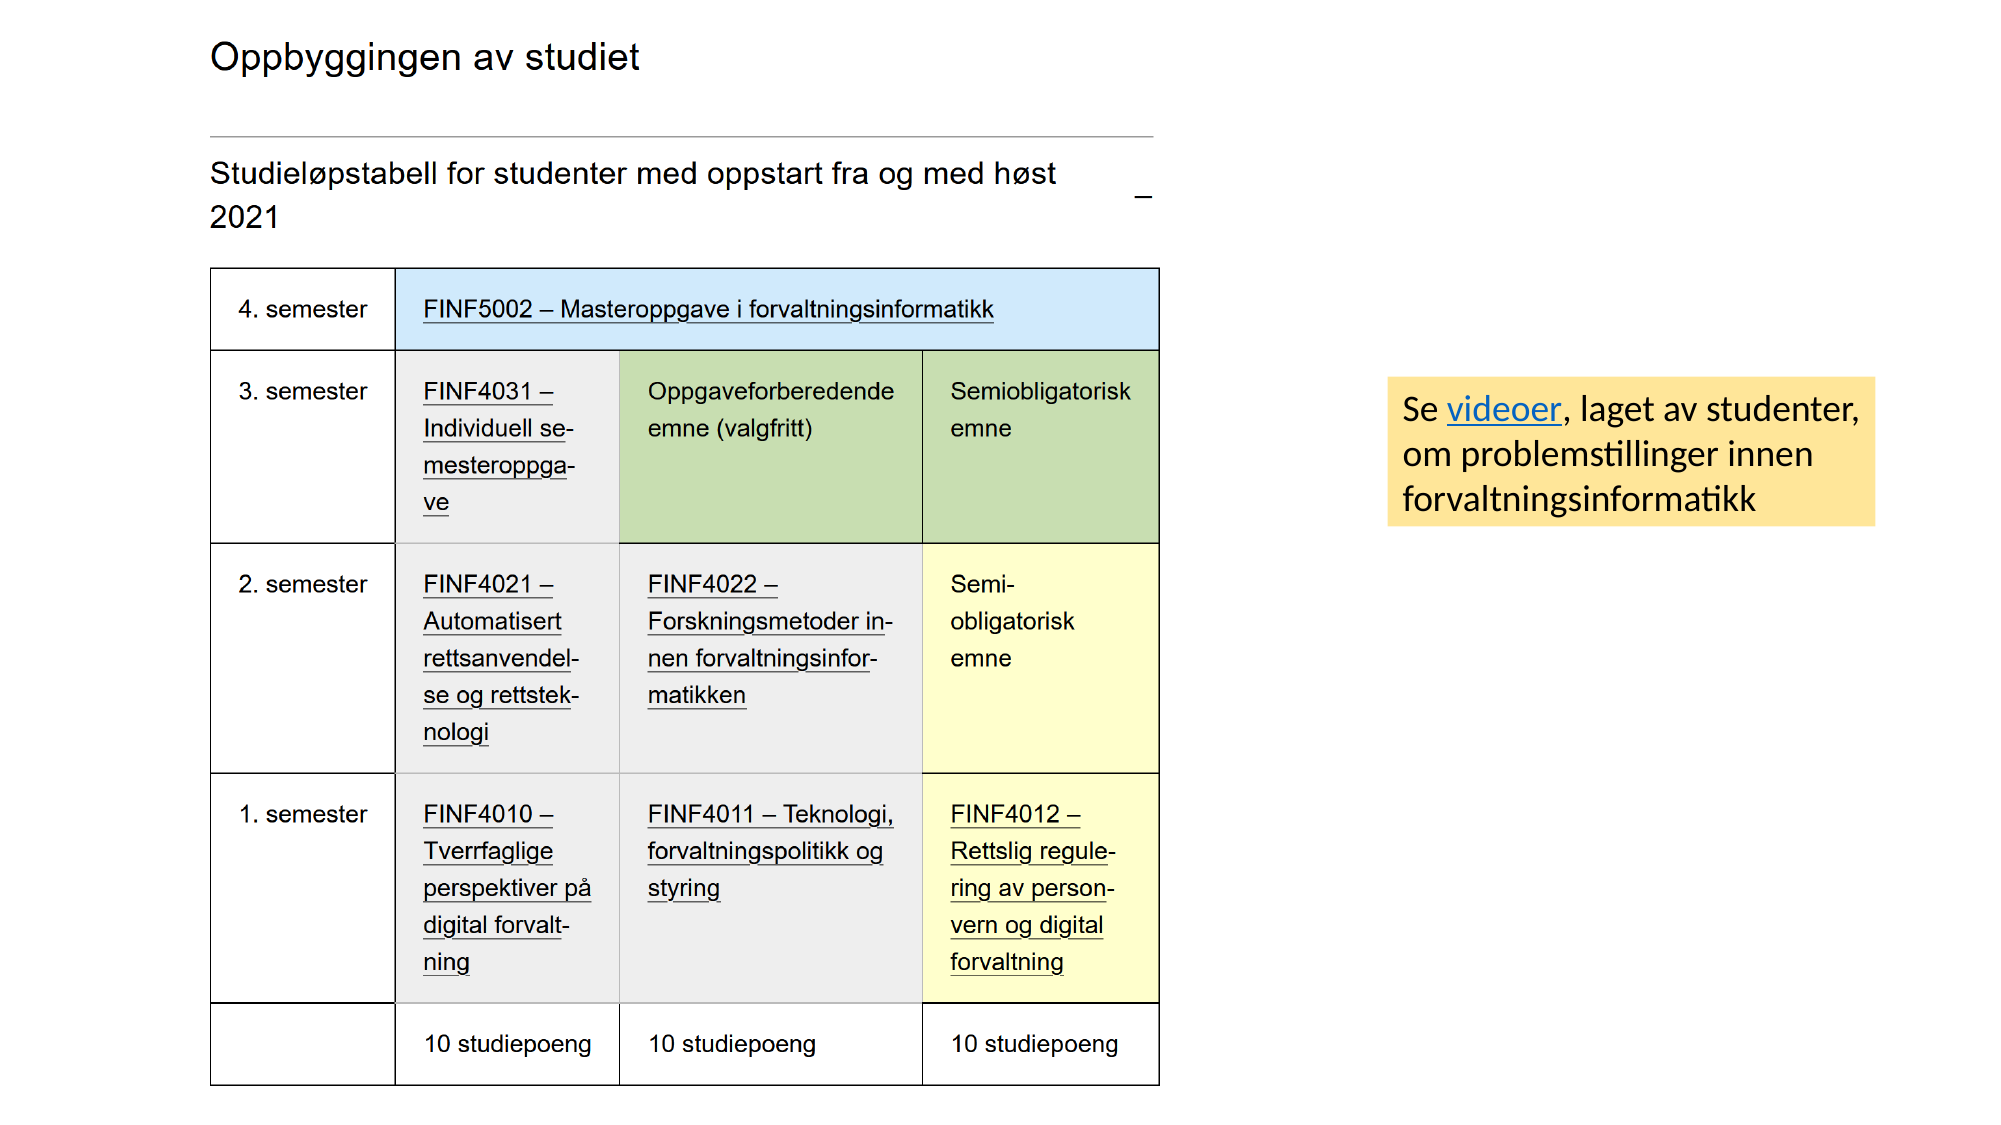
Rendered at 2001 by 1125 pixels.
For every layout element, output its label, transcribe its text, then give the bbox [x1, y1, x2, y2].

text_box Se videoer, laget av studenter, om problemstillinger innen forvaltningsinformatikk [1387, 376, 1876, 527]
picture [207, 23, 1163, 1088]
